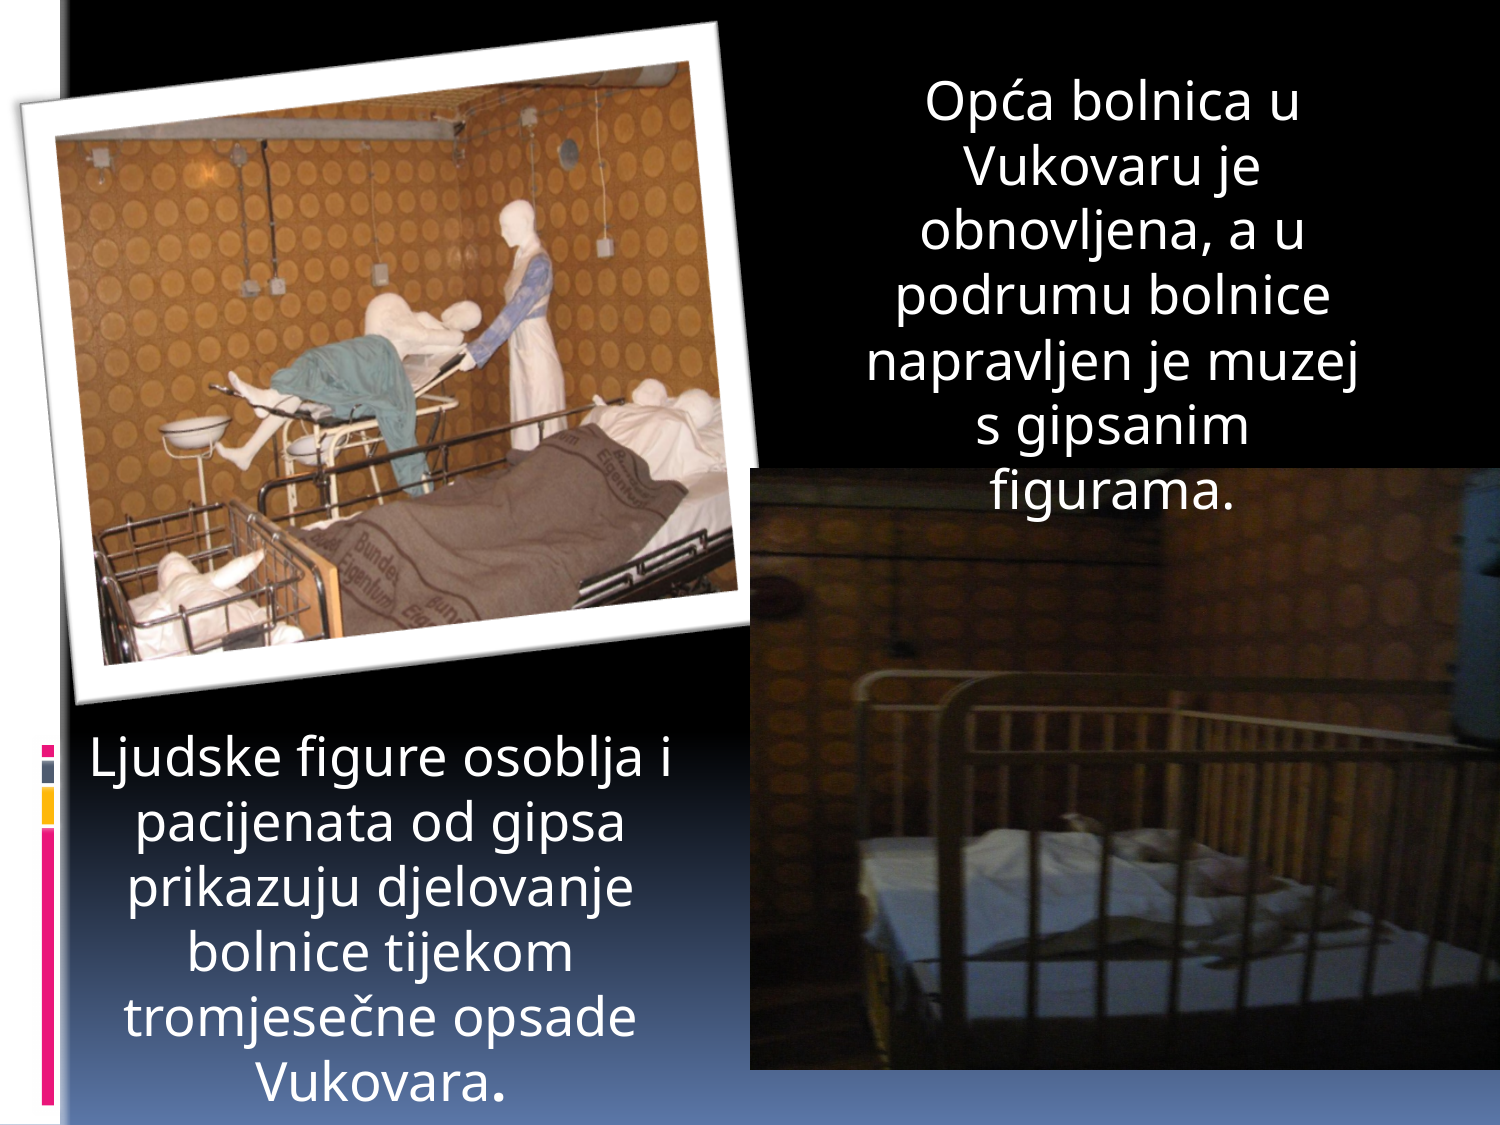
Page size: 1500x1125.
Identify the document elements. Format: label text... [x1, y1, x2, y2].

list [0, 0, 813, 751]
text_box Ljudske figure osoblja i pacijenata od gipsa prikazuju djelovanje bolnice tijekom tromjesečne opsade Vukovara. [46, 760, 715, 1120]
text_box Opća bolnica u Vukovaru je obnovljena, a u podrumu bolnice napravljen je muzej s gipsanim figurama. [843, 58, 1383, 460]
picture [749, 468, 1500, 1071]
